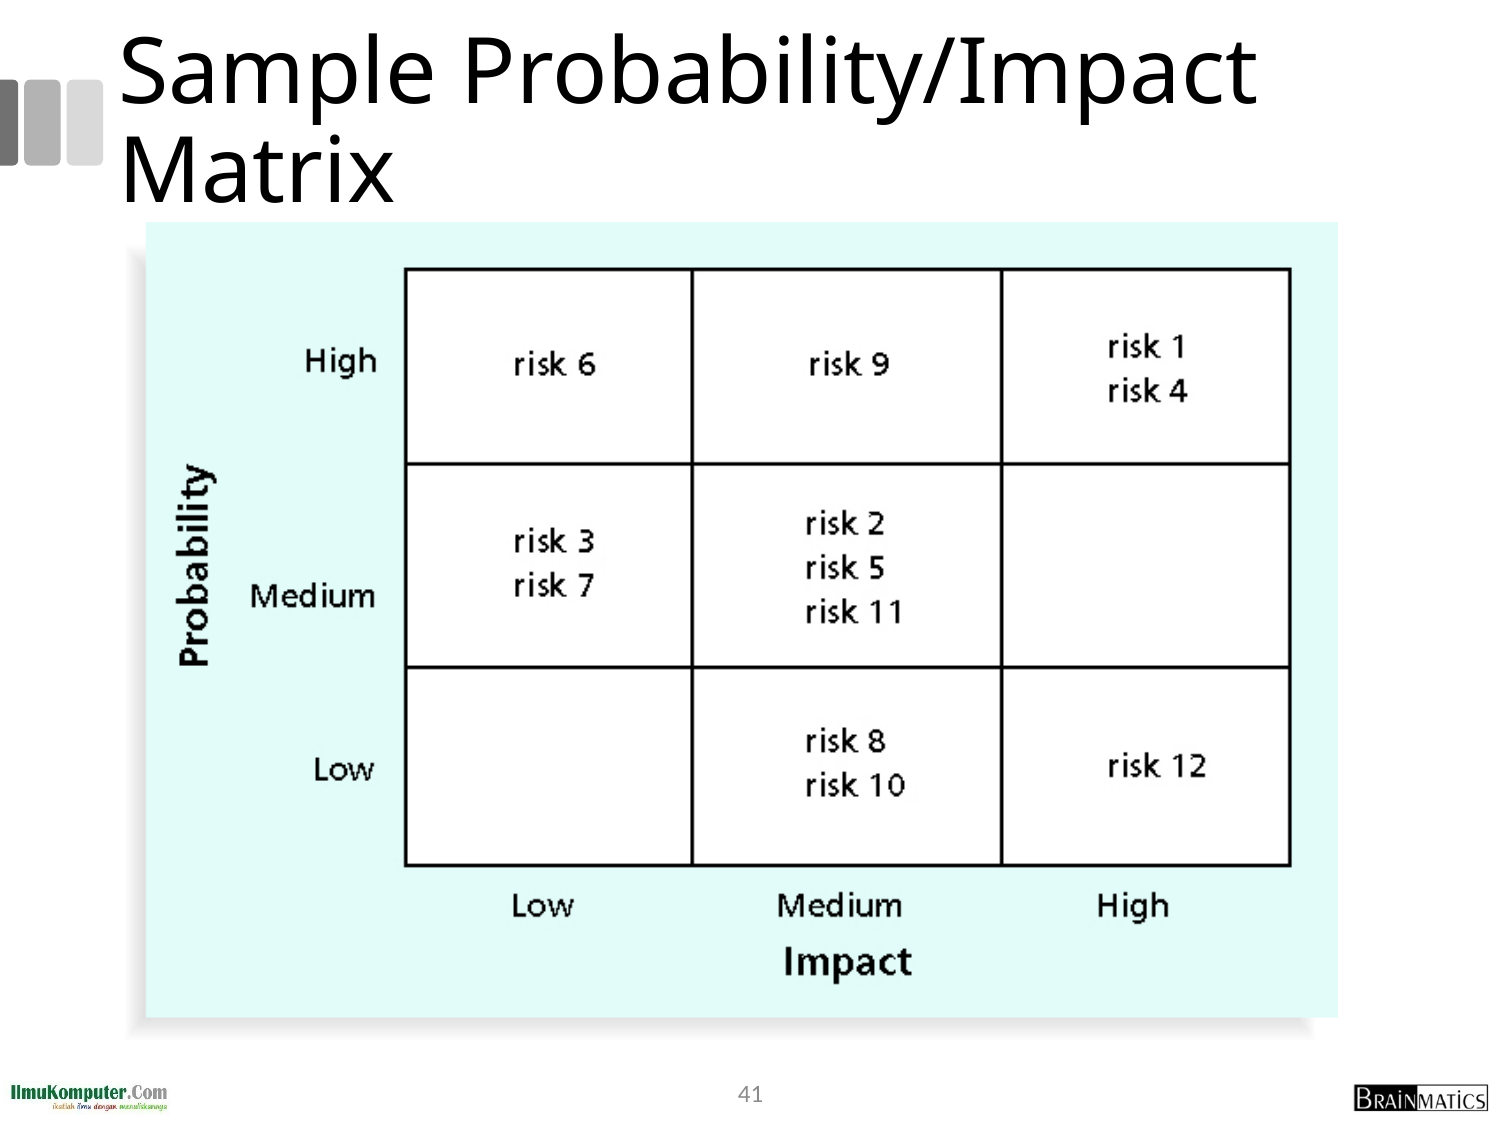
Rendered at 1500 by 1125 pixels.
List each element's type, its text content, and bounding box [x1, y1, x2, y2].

slide_number 41 [582, 1062, 920, 1123]
picture [4, 1081, 173, 1115]
picture [124, 222, 1338, 1041]
title Sample Probability/Impact Matrix [103, 24, 1397, 222]
picture [1351, 1081, 1491, 1115]
